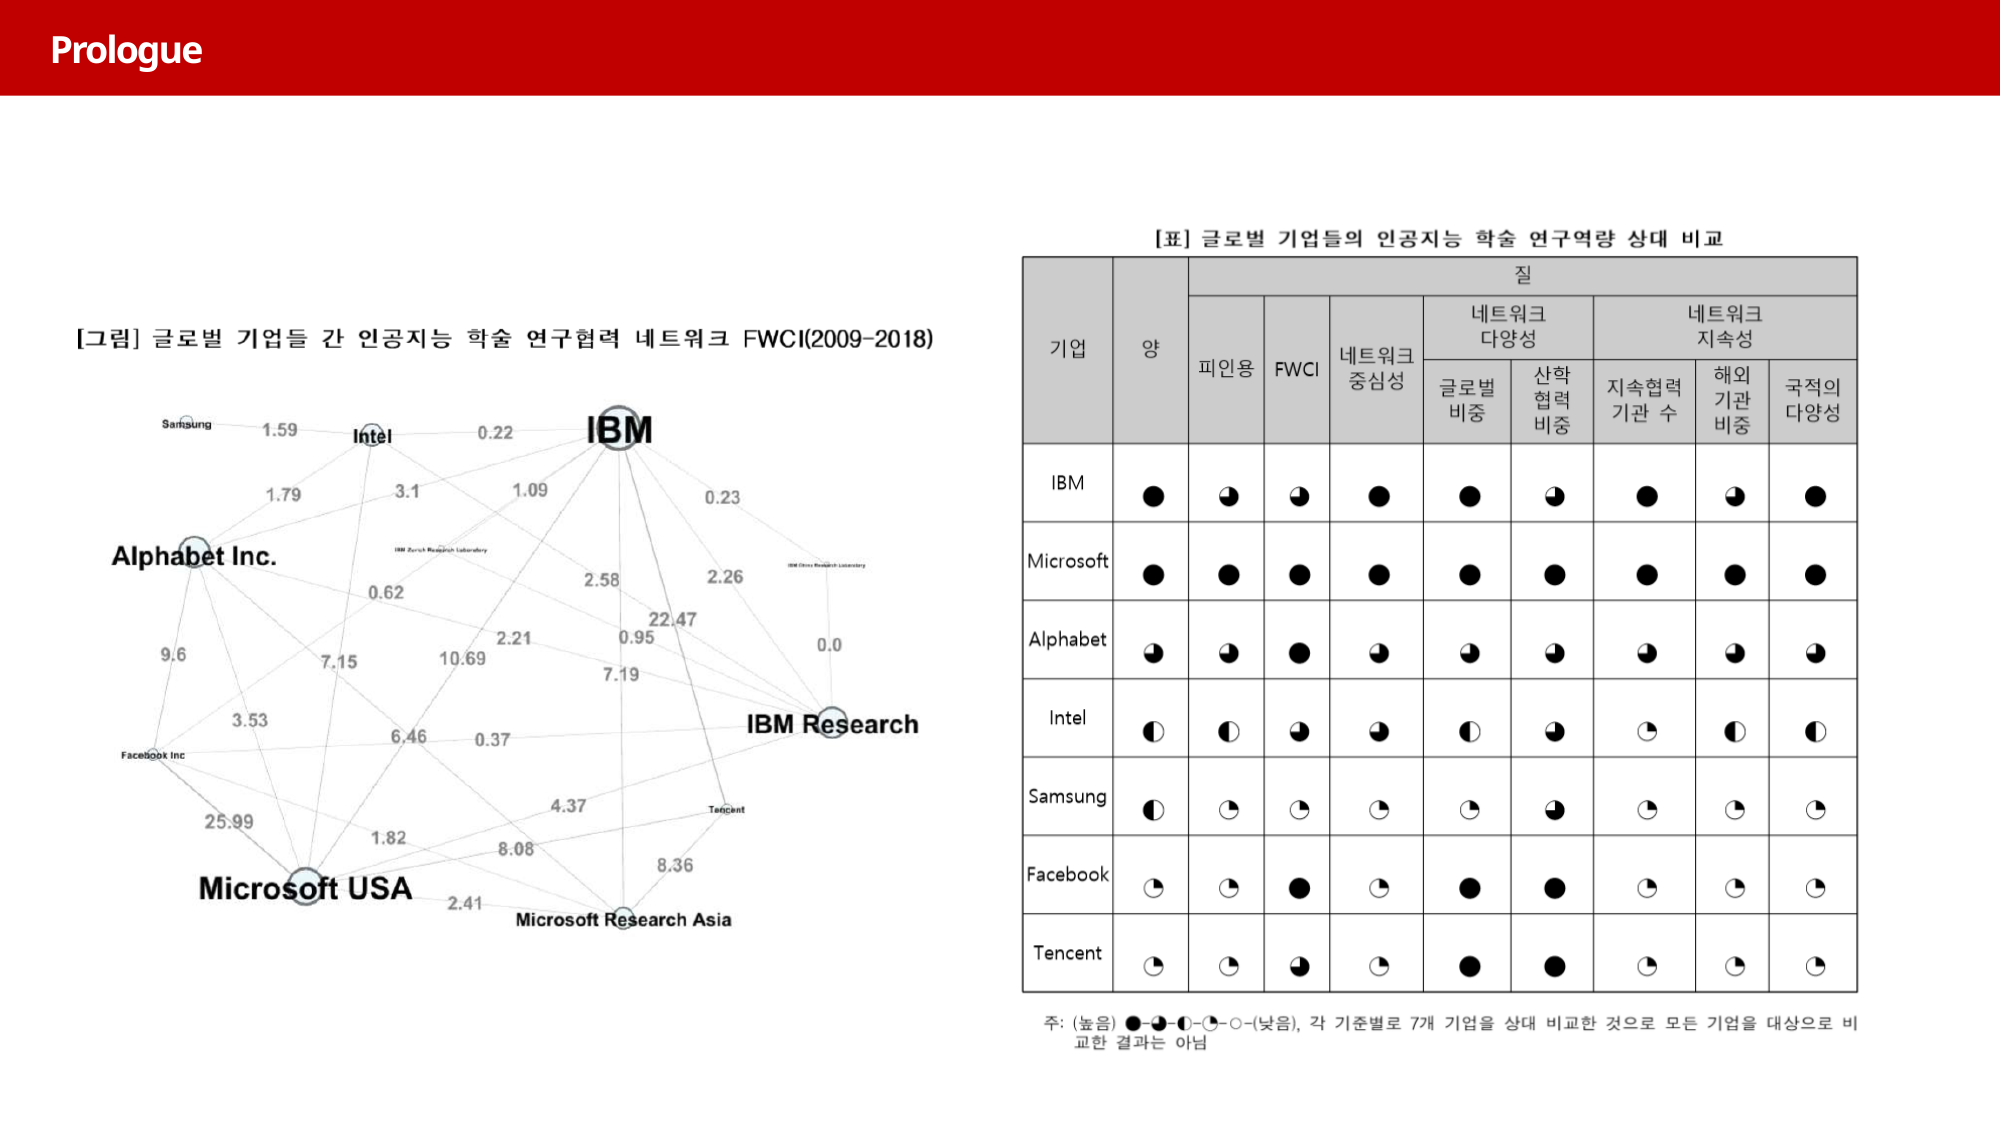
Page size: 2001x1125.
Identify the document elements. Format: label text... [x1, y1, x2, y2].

text_box Prologue [34, 19, 592, 79]
text_box [0, 0, 2000, 75]
picture [997, 213, 1886, 1061]
picture [63, 310, 944, 942]
text_box [0, 75, 2000, 97]
